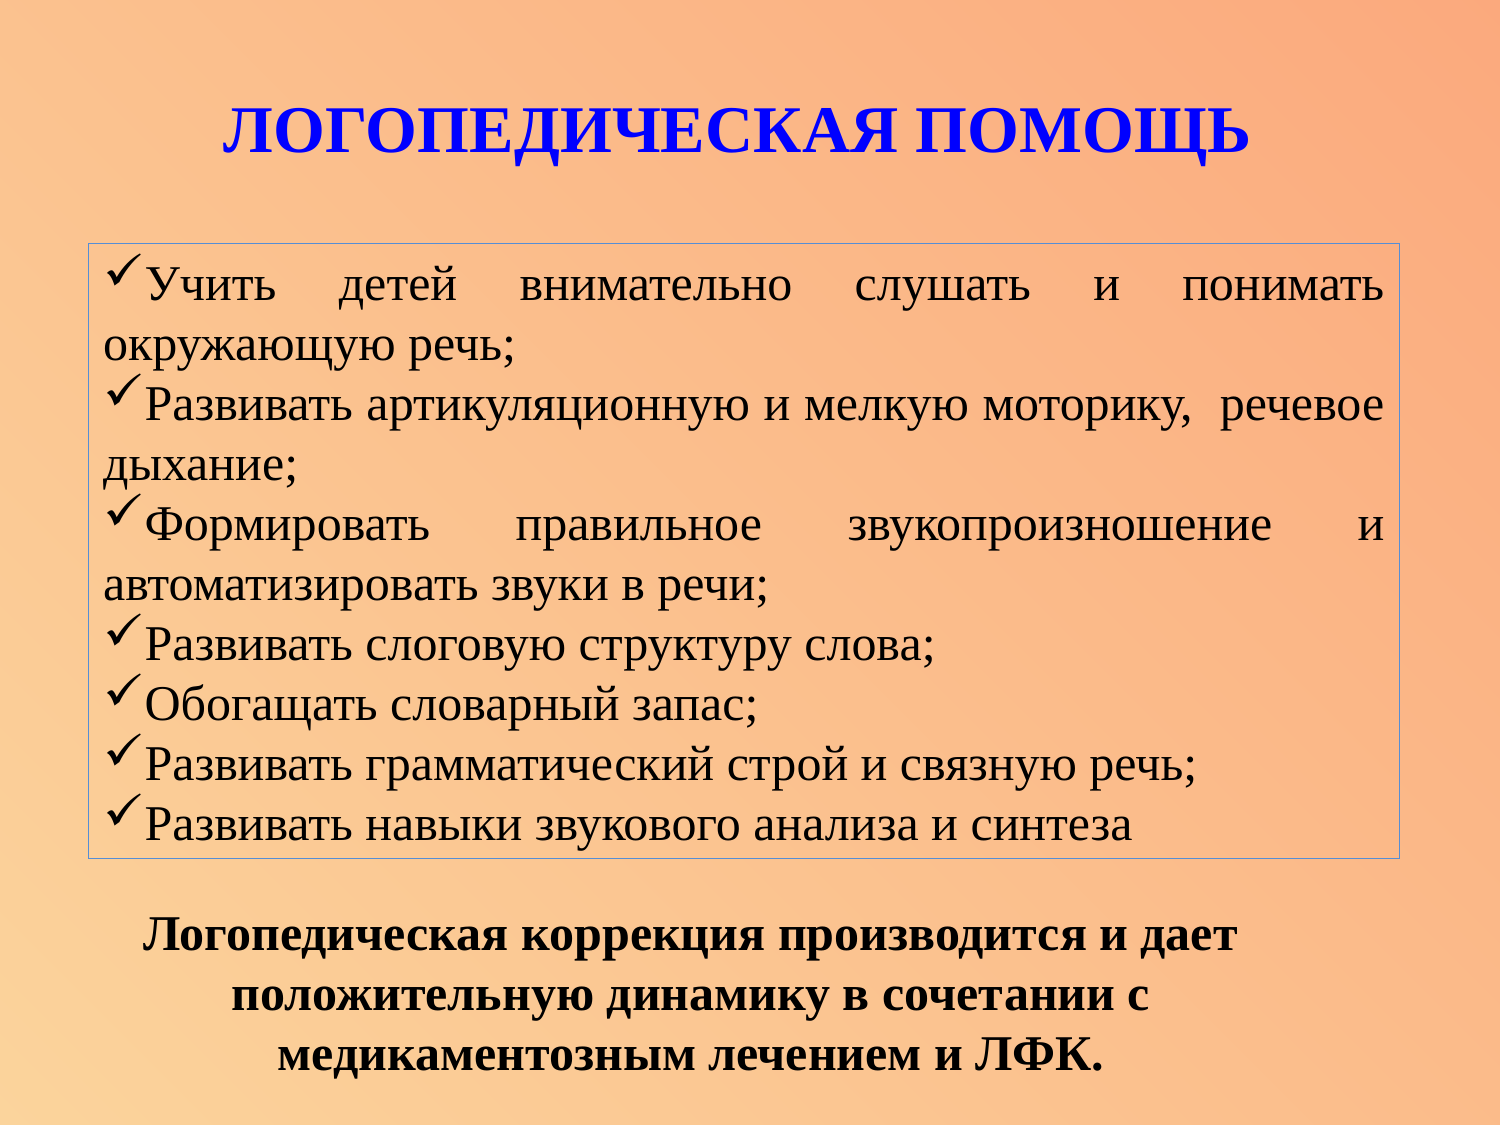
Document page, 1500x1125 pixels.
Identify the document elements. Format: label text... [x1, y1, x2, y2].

text_box Учить детей внимательно слушать и понимать окружающую речь; Развивать артикуляционную и мелкую моторику, речевое дыхание; Формировать правильное звукопроизношение и автоматизировать звуки в речи; Развивать слоговую структуру слова; Обогащать словарный запас; Развивать грамматический строй и связную речь; Развивать навыки звукового анализа и синтеза [88, 243, 1400, 859]
text_box Логопедическая помощь [135, 78, 1341, 173]
text_box Логопедическая коррекция производится и дает положительную динамику в сочетании с медикаментозным лечением и ЛФК. [88, 893, 1294, 1088]
